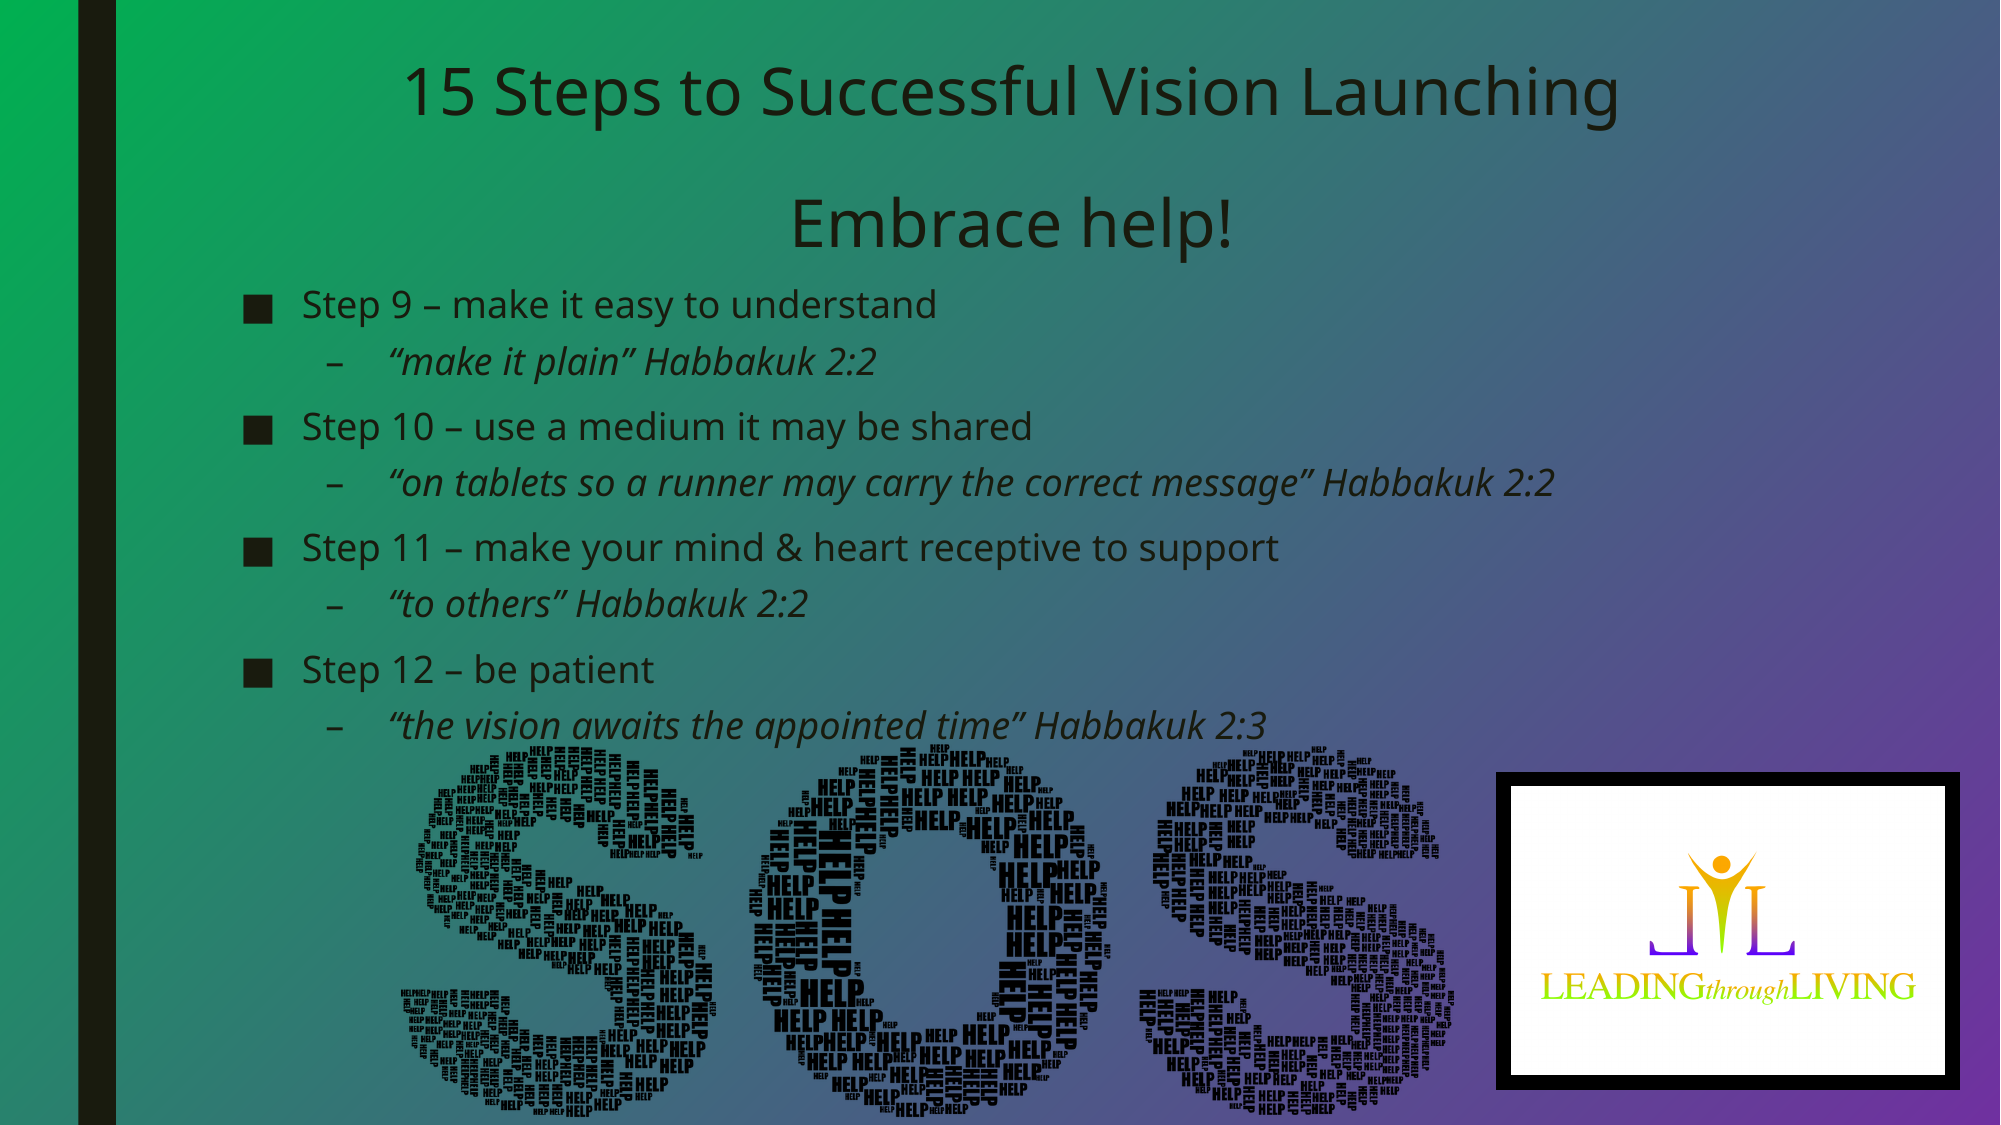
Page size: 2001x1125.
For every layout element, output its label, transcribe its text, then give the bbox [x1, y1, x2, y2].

picture [401, 667, 1454, 1125]
title 15 Steps to Successful Vision Launching [225, 51, 1800, 179]
list Embrace help! Step 9 – make it easy to understand “make it plain” Habbakuk 2:2 Step 10 – use a medium it may be shared “on tablets so a runner may carry the correct message” Habbakuk 2:2 Step 11 – make your mind & heart receptive to support “to others” Habbakuk 2:2 Step 12 – be patient “the vision awaits the appointed time” Habbakuk 2:3 [225, 179, 1800, 757]
picture [1510, 786, 1946, 1076]
